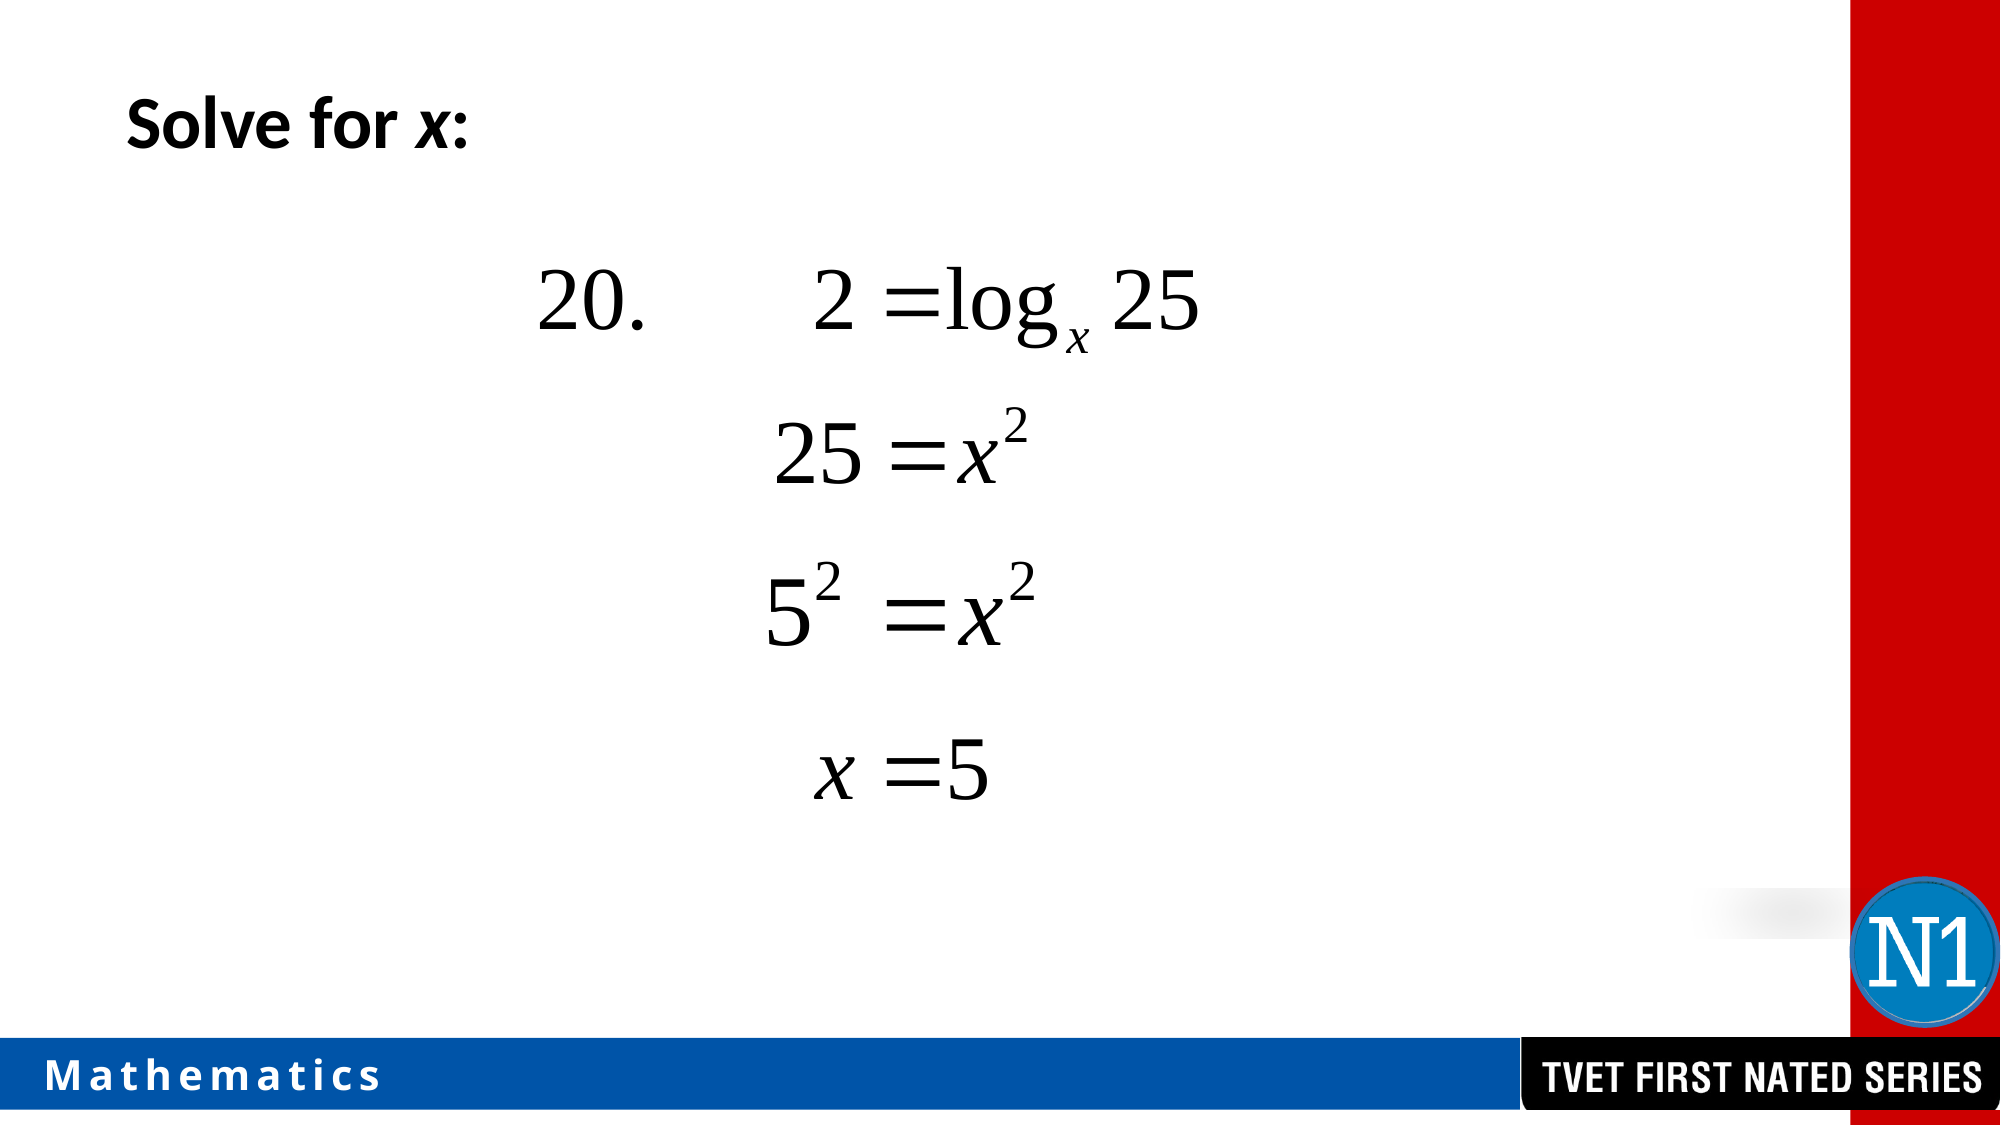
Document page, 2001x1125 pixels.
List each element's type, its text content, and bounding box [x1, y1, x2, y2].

picture [1520, 1037, 2000, 1110]
picture [1942, 918, 1975, 986]
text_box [751, 537, 1053, 671]
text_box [777, 716, 1005, 823]
list Solve for x: [110, 76, 1800, 192]
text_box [523, 240, 1219, 375]
picture [1870, 918, 1938, 986]
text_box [759, 384, 1049, 506]
